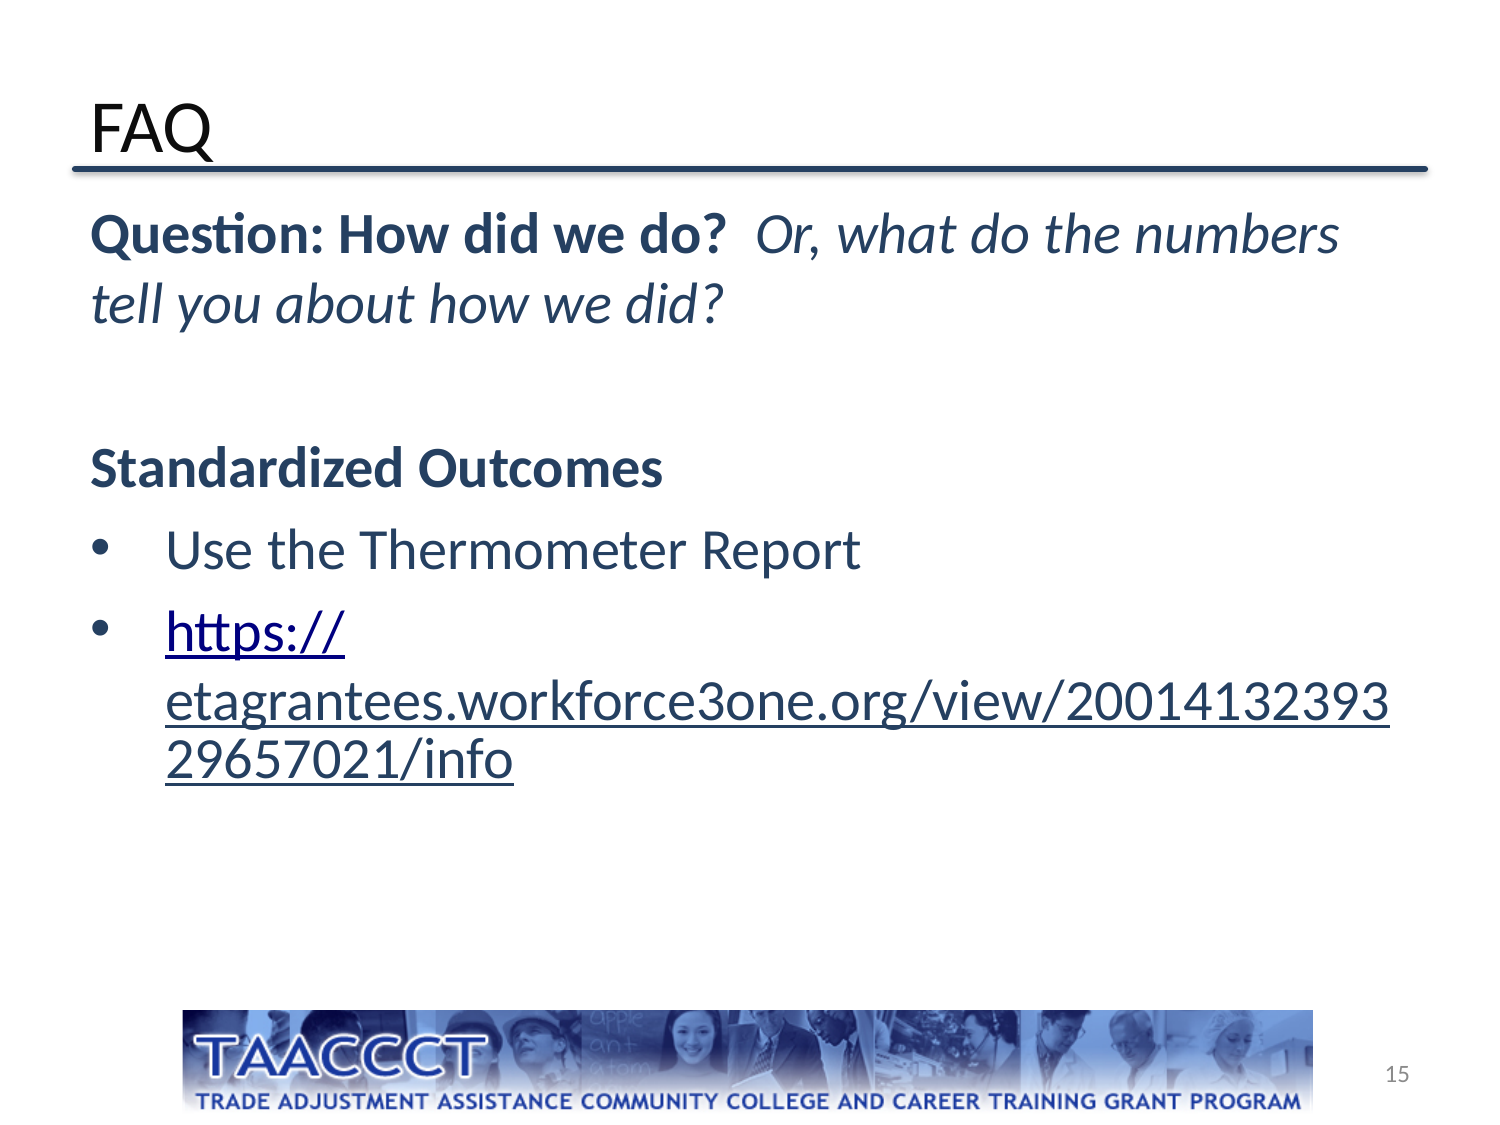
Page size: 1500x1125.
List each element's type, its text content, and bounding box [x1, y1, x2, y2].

title FAQ [75, 57, 1425, 187]
picture [182, 1010, 1313, 1124]
slide_number 15 [1074, 1042, 1425, 1103]
footer [512, 1042, 988, 1103]
list Question: How did we do? Or, what do the numbers tell you about how we did? Standardized Outcomes Use the Thermometer Report https://etagrantees.workforce3one.org/view/2001413239329657021/info [75, 187, 1425, 1000]
